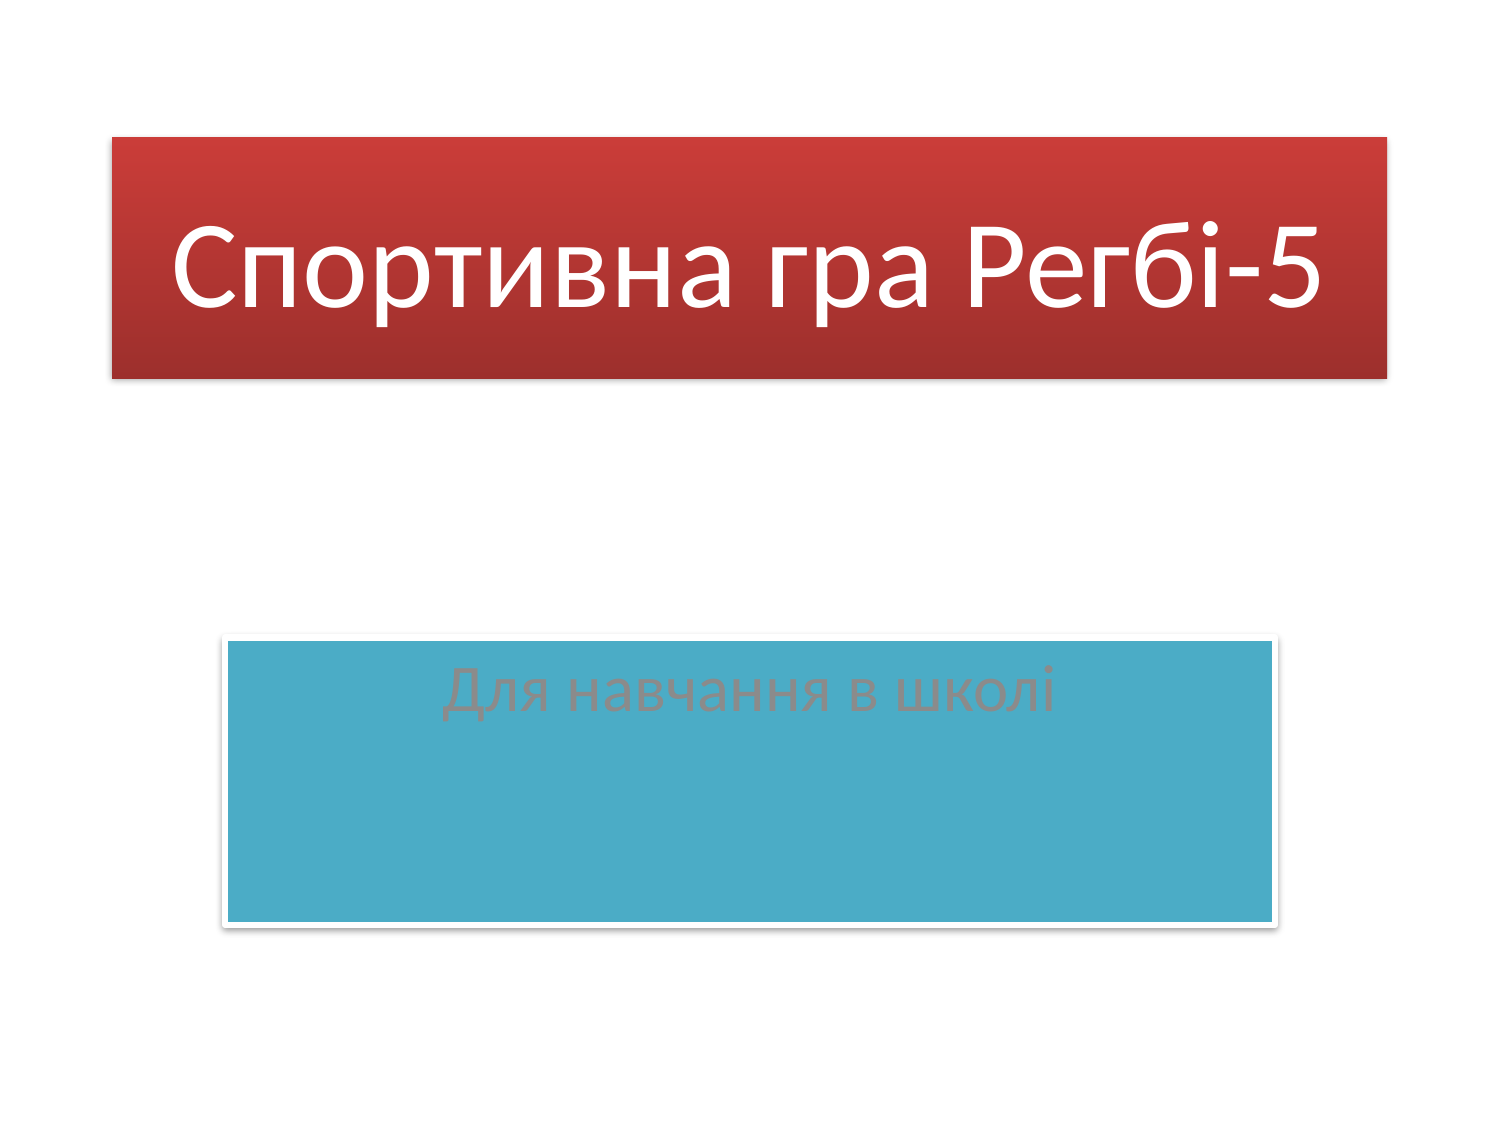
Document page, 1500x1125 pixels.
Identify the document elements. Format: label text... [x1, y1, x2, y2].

subtitle Для навчання в школі [222, 634, 1278, 928]
title Спортивна гра Регбі-5 [112, 137, 1388, 379]
